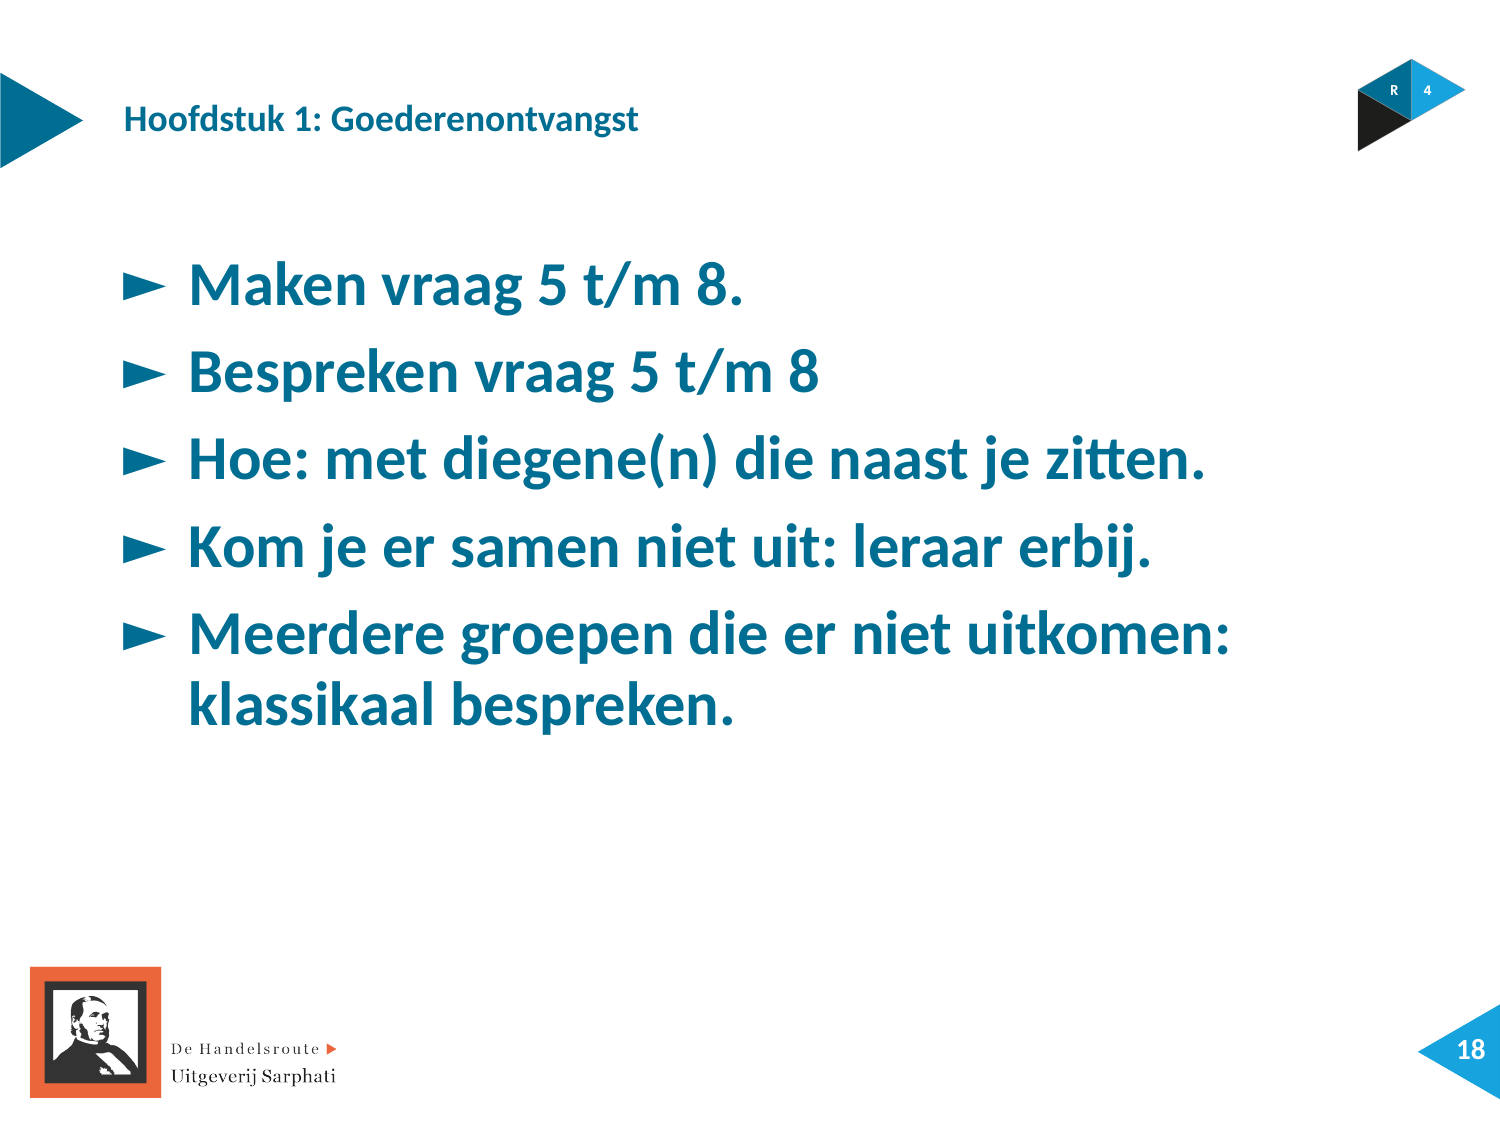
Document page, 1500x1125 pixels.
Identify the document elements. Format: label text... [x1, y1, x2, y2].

picture [0, 58, 1500, 1100]
footer Hoofdstuk 1: Goederenontvangst [112, 86, 1290, 147]
slide_number 17 [1423, 1017, 1500, 1078]
list Maken vraag 5 t/m 8. Bespreken vraag 5 t/m 8 Hoe: met diegene(n) die naast je zitten. Kom je er samen niet uit: leraar erbij. Meerdere groepen die er niet uitkomen: klassikaal bespreken. [112, 239, 1462, 751]
